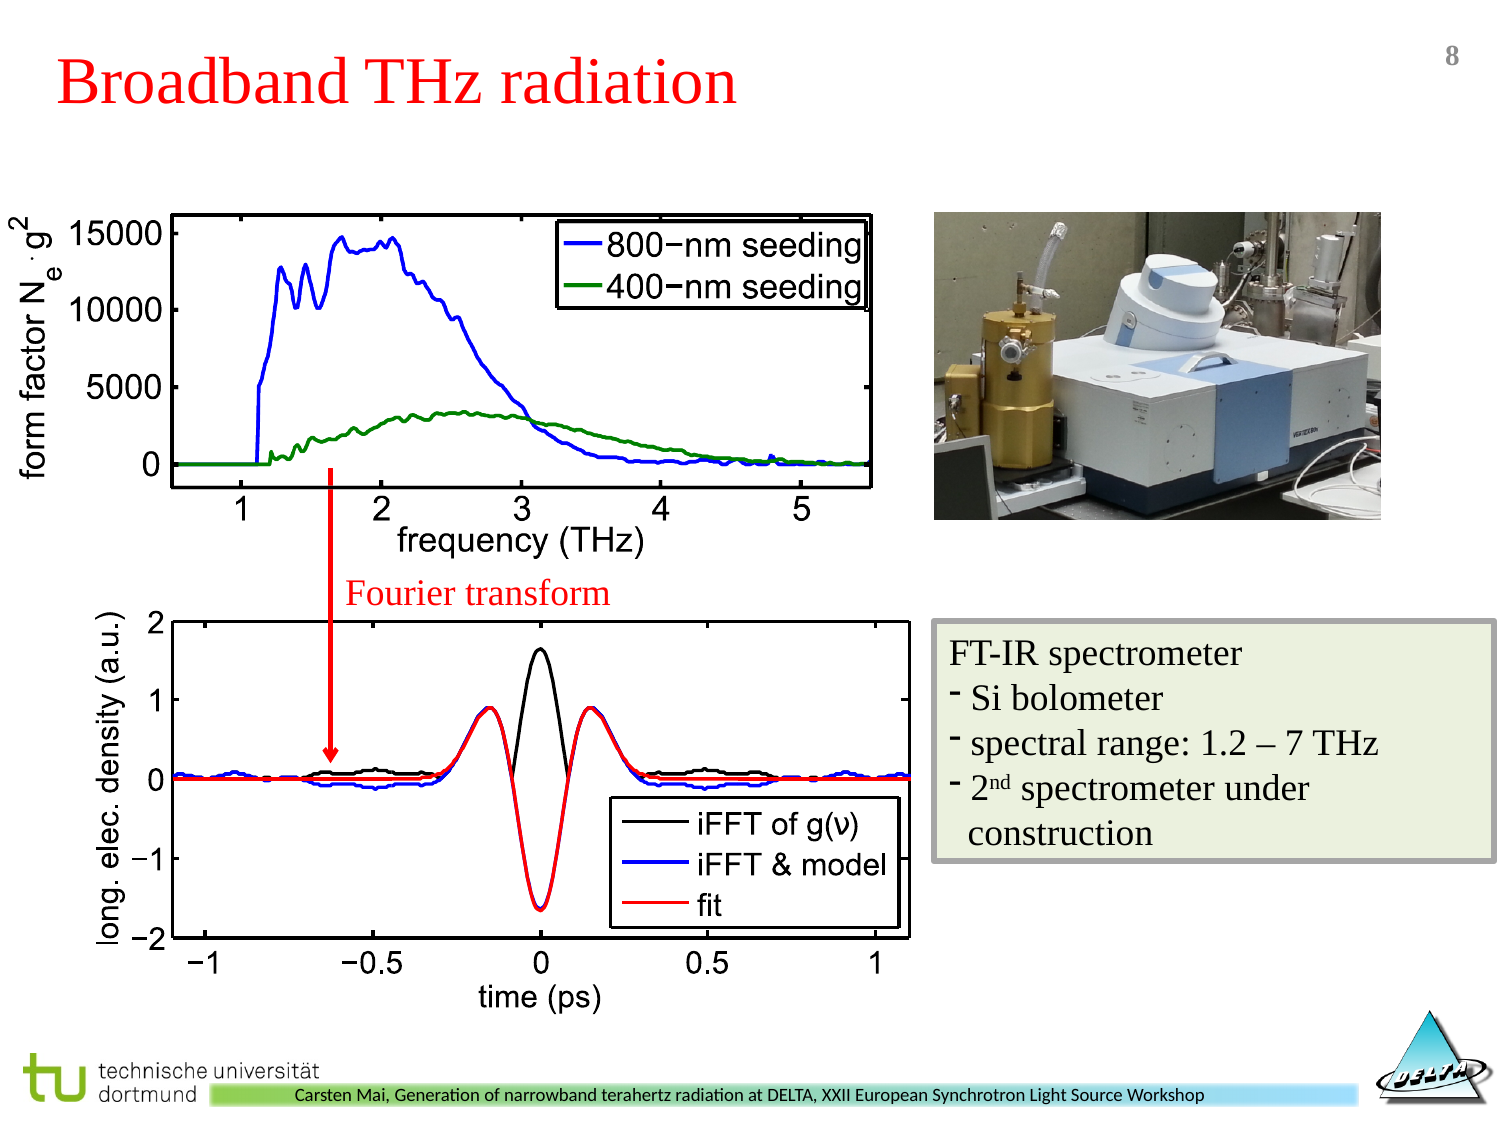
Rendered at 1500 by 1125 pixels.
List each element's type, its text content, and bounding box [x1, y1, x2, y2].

text_box FT-IR spectrometer Si bolometer spectral range: 1.2 – 7 THz 2nd spectrometer under construction [933, 621, 1495, 862]
slide_number 8 [1364, 23, 1475, 84]
title Broadband THz radiation [41, 30, 1307, 124]
picture [933, 212, 1381, 521]
text_box Fourier transform [335, 571, 774, 608]
picture [94, 609, 914, 1017]
picture [1376, 1010, 1495, 1106]
picture [23, 1053, 319, 1102]
picture [5, 207, 878, 563]
